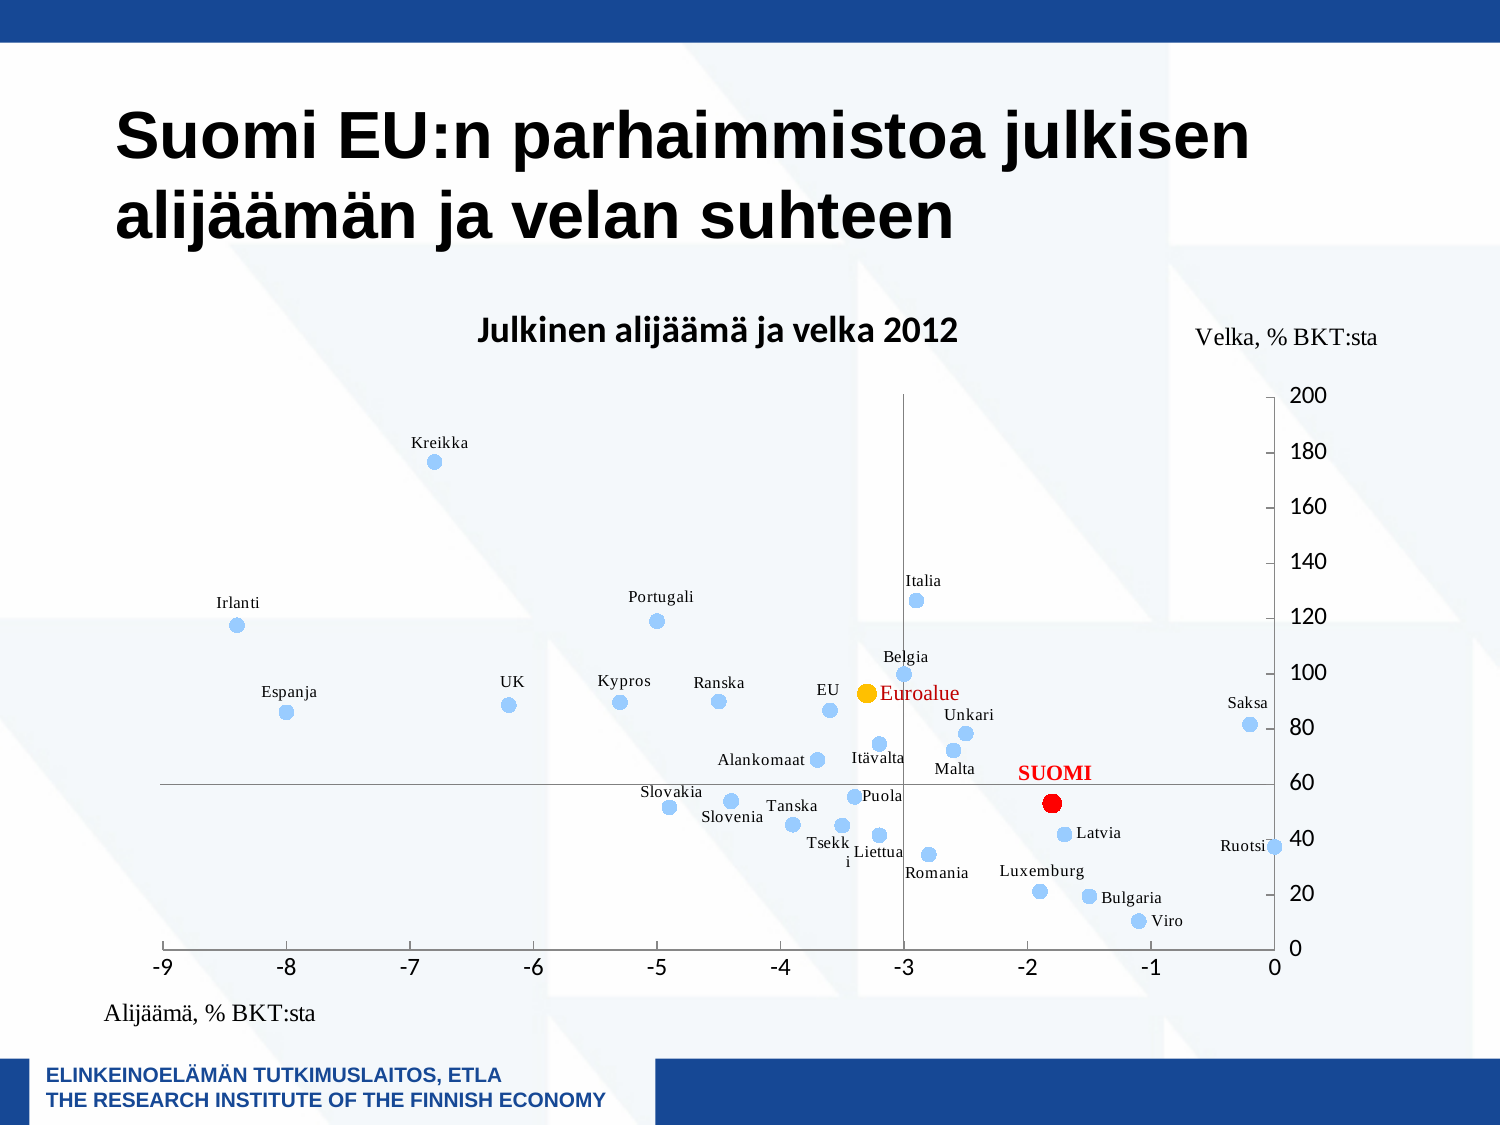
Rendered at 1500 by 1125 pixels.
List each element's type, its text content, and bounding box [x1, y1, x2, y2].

picture [0, 43, 1500, 1125]
title Suomi EU:n parhaimmistoa julkisen alijäämän ja velan suhteen [100, 78, 1412, 266]
chart [64, 278, 1459, 1036]
